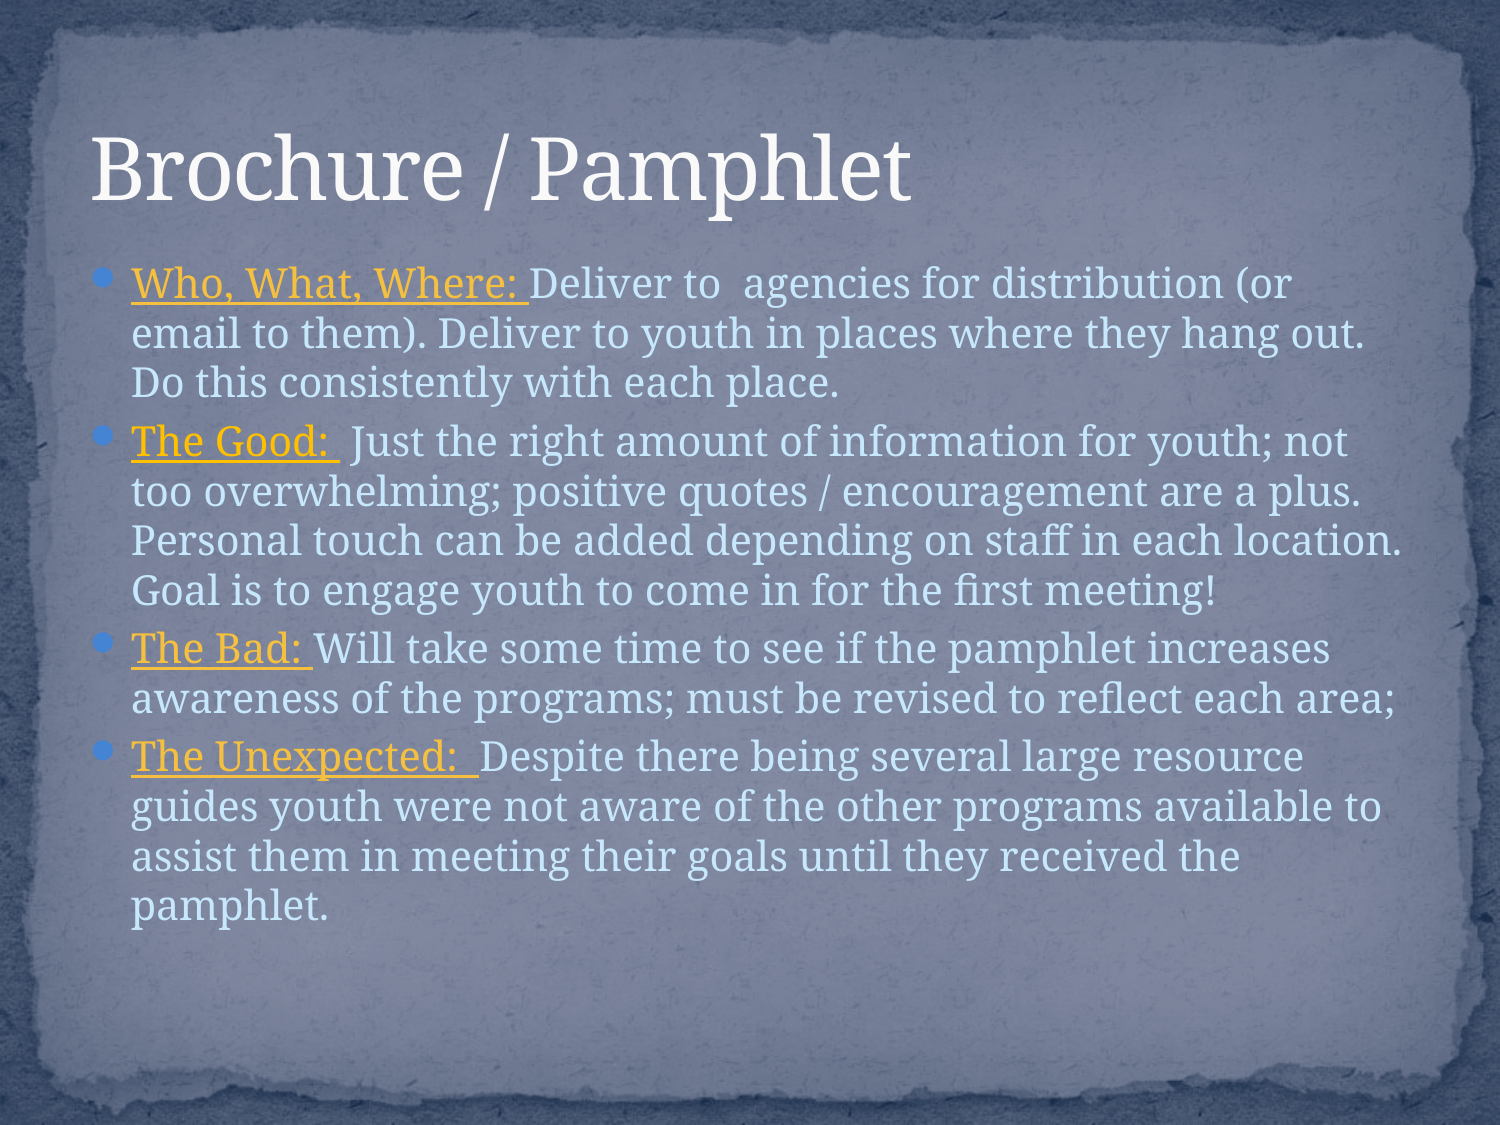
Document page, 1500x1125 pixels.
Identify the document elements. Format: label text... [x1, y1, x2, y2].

title Brochure / Pamphlet [74, 24, 1425, 225]
list Who, What, Where: Deliver to agencies for distribution (or email to them). Deliver to youth in places where they hang out. Do this consistently with each place. The Good: Just the right amount of information for youth; not too overwhelming; positive quotes / encouragement are a plus. Personal touch can be added depending on staff in each location. Goal is to engage youth to come in for the first meeting! The Bad: Will take some time to see if the pamphlet increases awareness of the programs; must be revised to reflect each area; The Unexpected: Despite there being several large resource guides youth were not aware of the other programs available to assist them in meeting their goals until they received the pamphlet. [75, 249, 1425, 1000]
